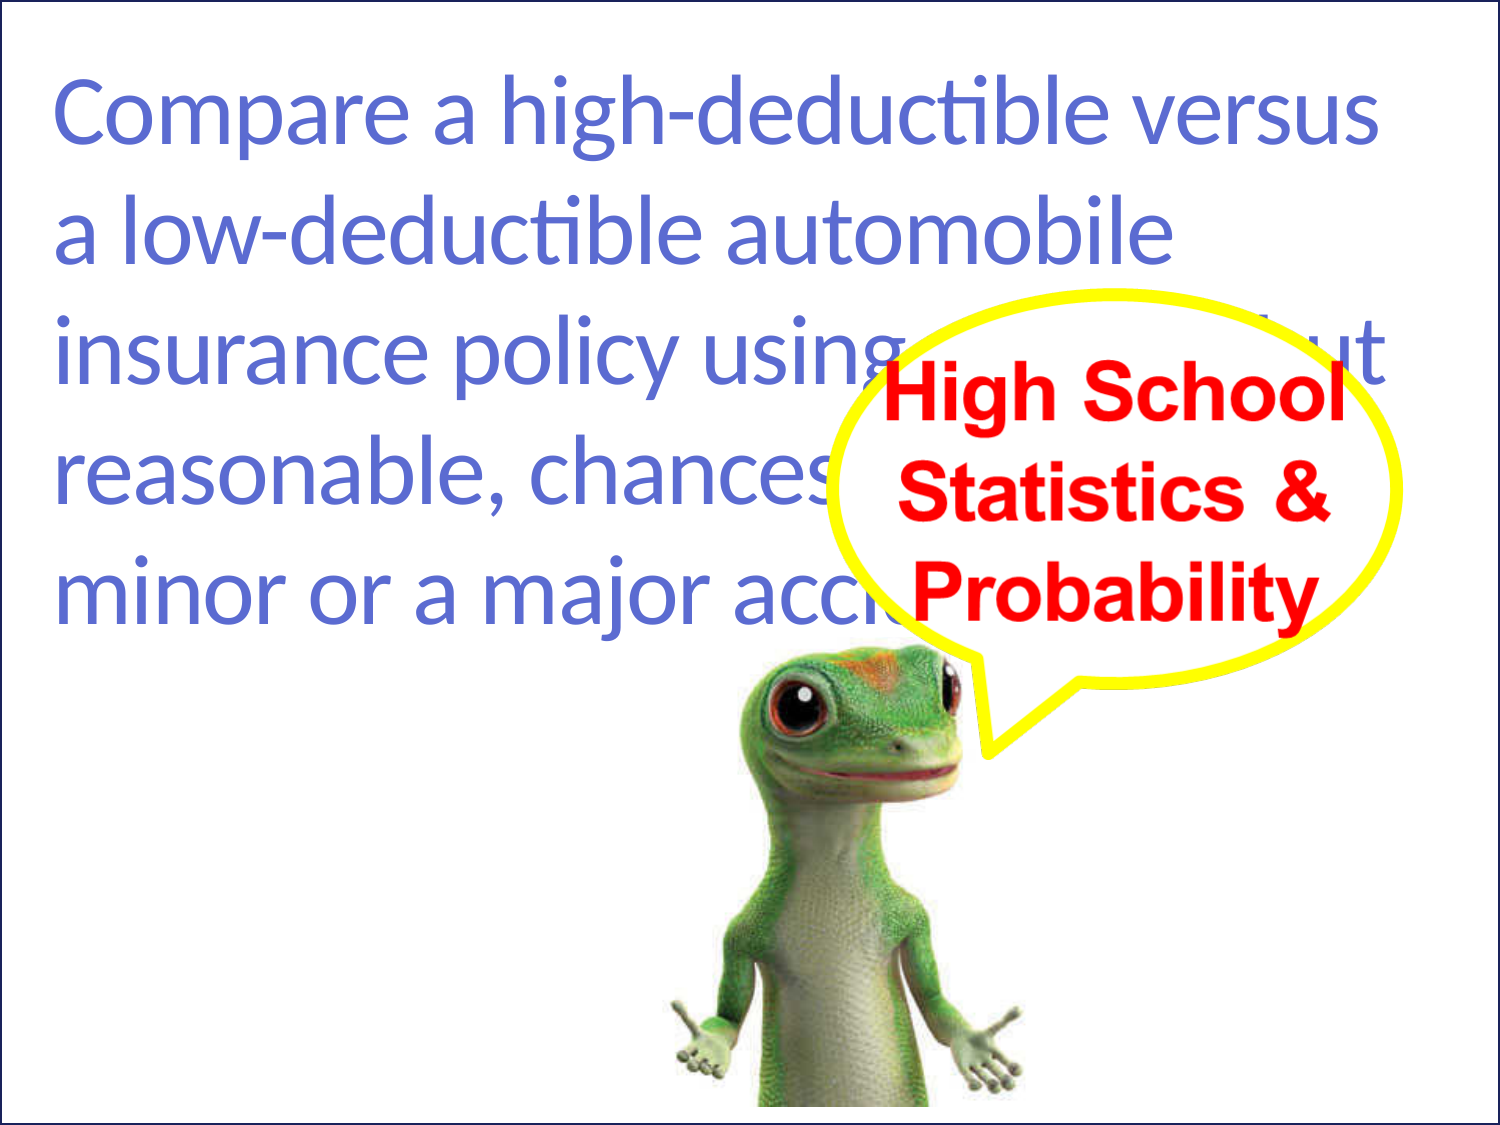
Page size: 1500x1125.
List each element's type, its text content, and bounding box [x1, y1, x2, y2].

picture [824, 287, 1404, 761]
picture [499, 636, 1204, 1107]
text_box [0, 0, 1500, 1125]
list Compare a high-deductible versus a low-deductible automobile insurance policy using various, but reasonable, chances of having a minor or a major accident. [37, 37, 1438, 1013]
